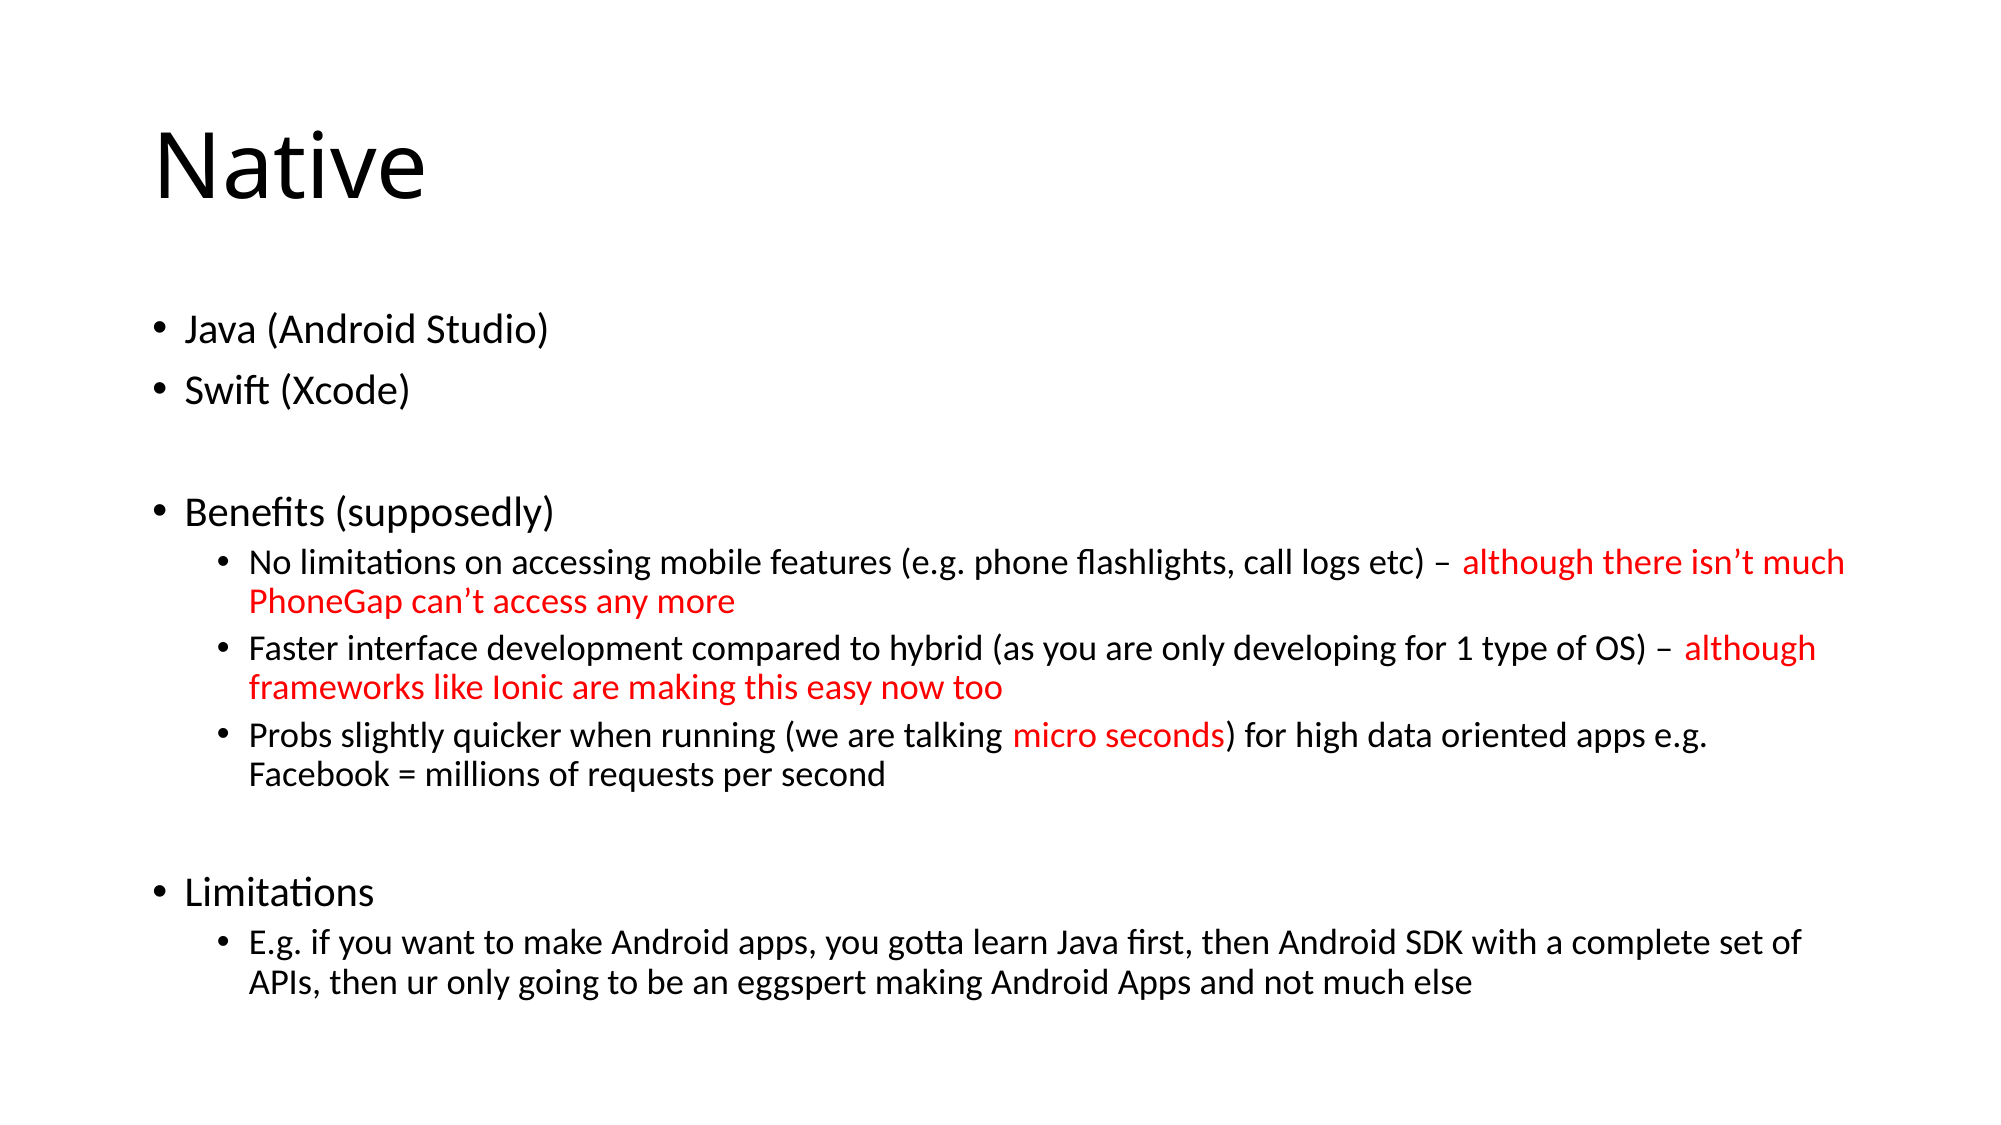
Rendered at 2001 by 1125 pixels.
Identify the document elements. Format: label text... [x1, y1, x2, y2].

title Native [137, 59, 1863, 278]
list Java (Android Studio) Swift (Xcode) Benefits (supposedly) No limitations on accessing mobile features (e.g. phone flashlights, call logs etc) – although there isn’t much PhoneGap can’t access any more Faster interface development compared to hybrid (as you are only developing for 1 type of OS) – although frameworks like Ionic are making this easy now too Probs slightly quicker when running (we are talking micro seconds) for high data oriented apps e.g. Facebook = millions of requests per second Limitations E.g. if you want to make Android apps, you gotta learn Java first, then Android SDK with a complete set of APIs, then ur only going to be an eggspert making Android Apps and not much else [137, 299, 1863, 1014]
